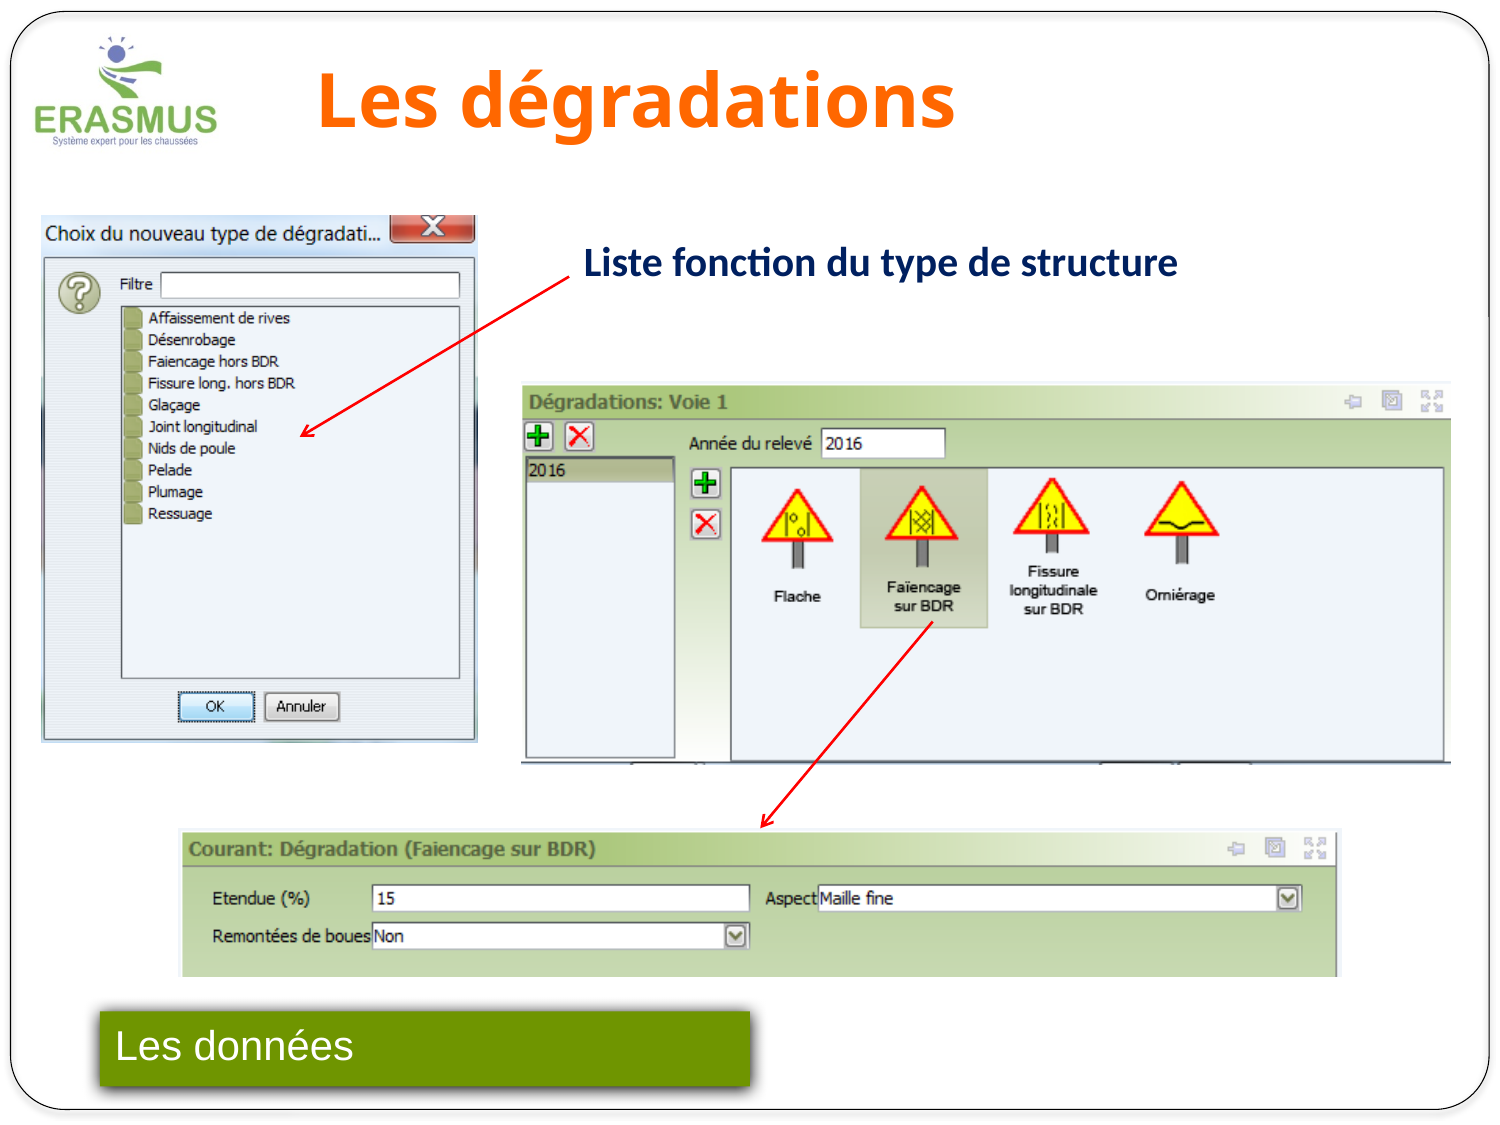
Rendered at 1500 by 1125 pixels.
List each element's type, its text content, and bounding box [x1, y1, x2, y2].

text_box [759, 621, 933, 829]
text_box Les données [99, 1011, 750, 1087]
picture [10, 11, 53, 55]
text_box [299, 276, 570, 438]
picture [178, 827, 1342, 977]
text_box Liste fonction du type de structure [569, 227, 1297, 326]
picture [12, 12, 234, 174]
picture [40, 215, 479, 744]
title Les dégradations [301, 45, 1425, 233]
picture [520, 381, 1452, 765]
